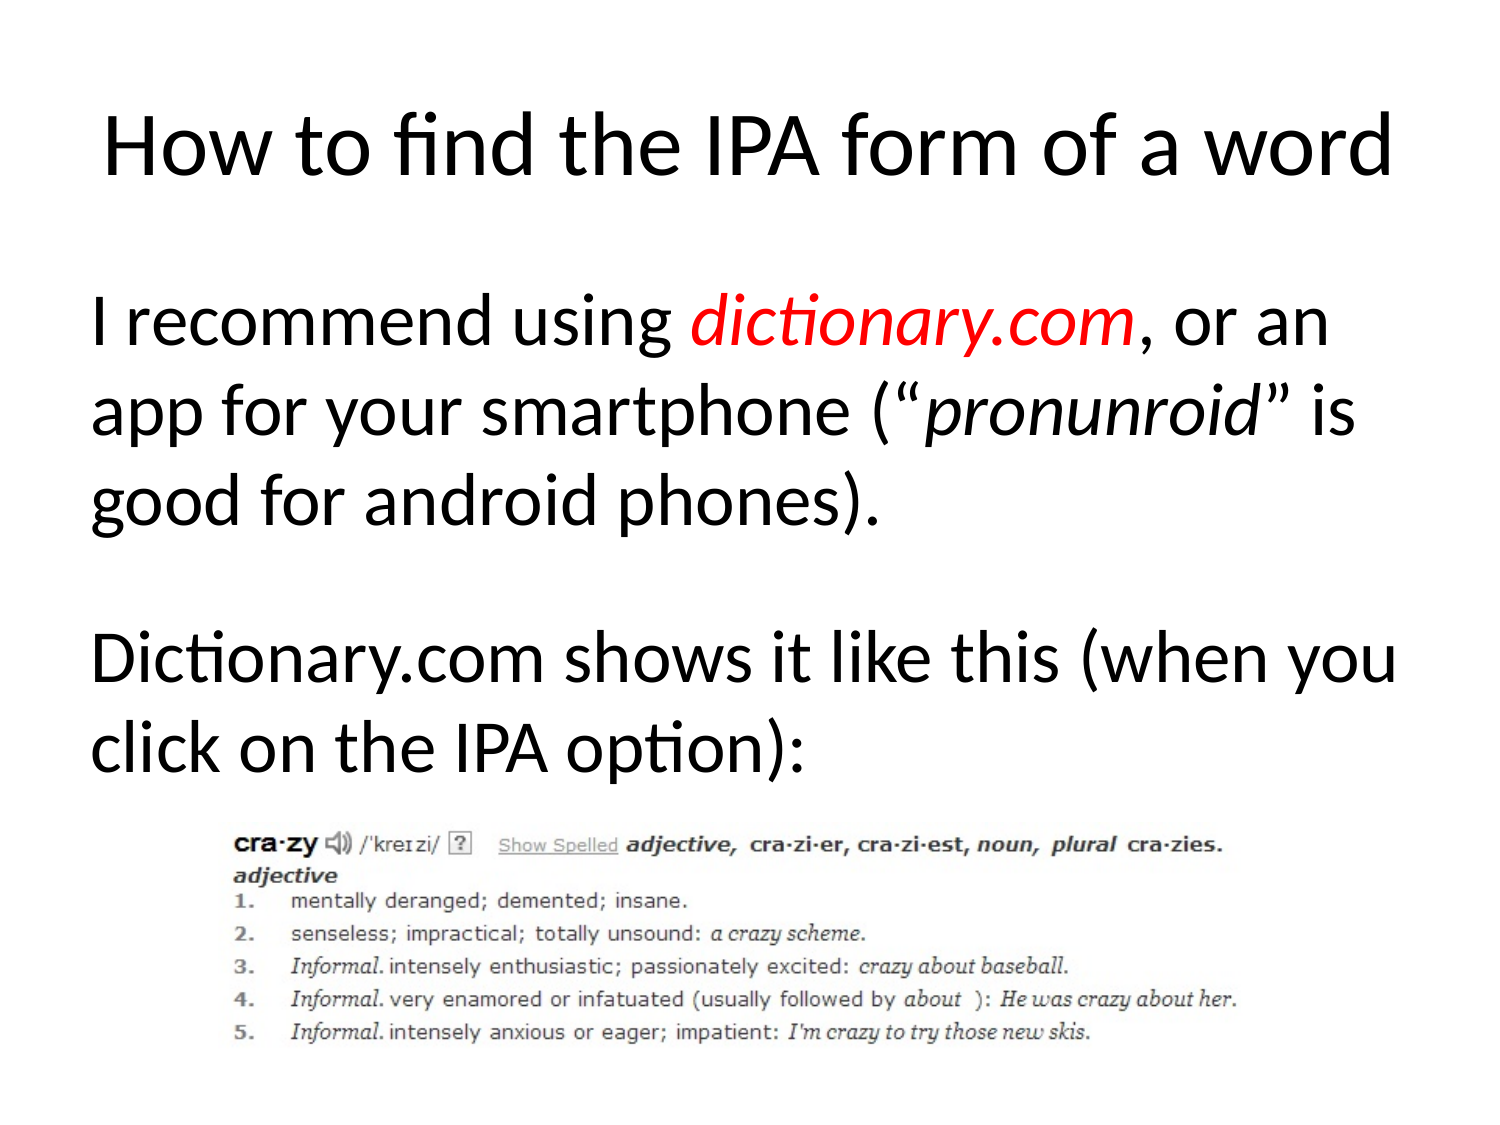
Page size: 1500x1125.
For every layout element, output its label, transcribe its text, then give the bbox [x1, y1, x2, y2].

picture [218, 822, 1259, 1049]
list I recommend using dictionary.com, or an app for your smartphone (“pronunroid” is good for android phones). Dictionary.com shows it like this (when you click on the IPA option): [75, 262, 1425, 1005]
title How to find the IPA form of a word [75, 45, 1425, 233]
